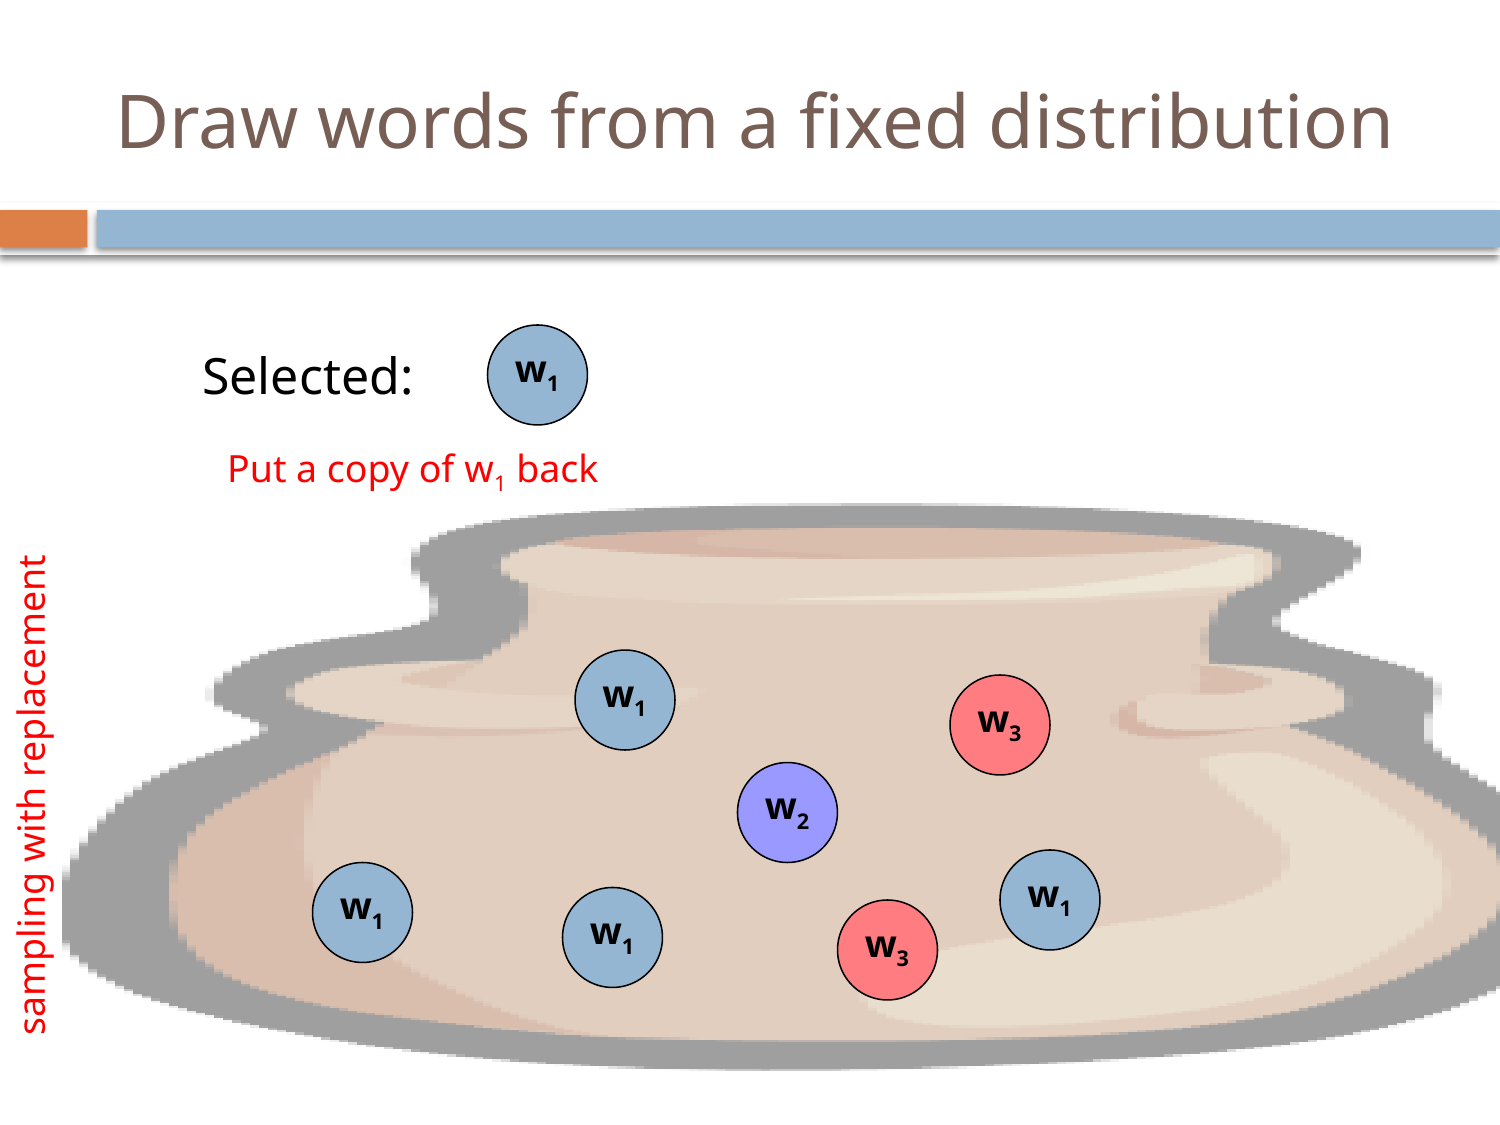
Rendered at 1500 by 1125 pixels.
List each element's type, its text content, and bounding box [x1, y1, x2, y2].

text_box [487, 324, 601, 426]
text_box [949, 674, 1063, 776]
text_box Put a copy of w1 back [212, 437, 800, 499]
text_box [999, 849, 1113, 951]
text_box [312, 862, 426, 963]
text_box sampling with replacement [0, 462, 60, 1051]
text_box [562, 887, 676, 988]
picture [62, 499, 1500, 1079]
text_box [837, 899, 951, 1001]
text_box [737, 762, 851, 863]
title Draw words from a fixed distribution [100, 37, 1438, 200]
text_box Selected: [187, 337, 481, 413]
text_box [574, 649, 688, 751]
